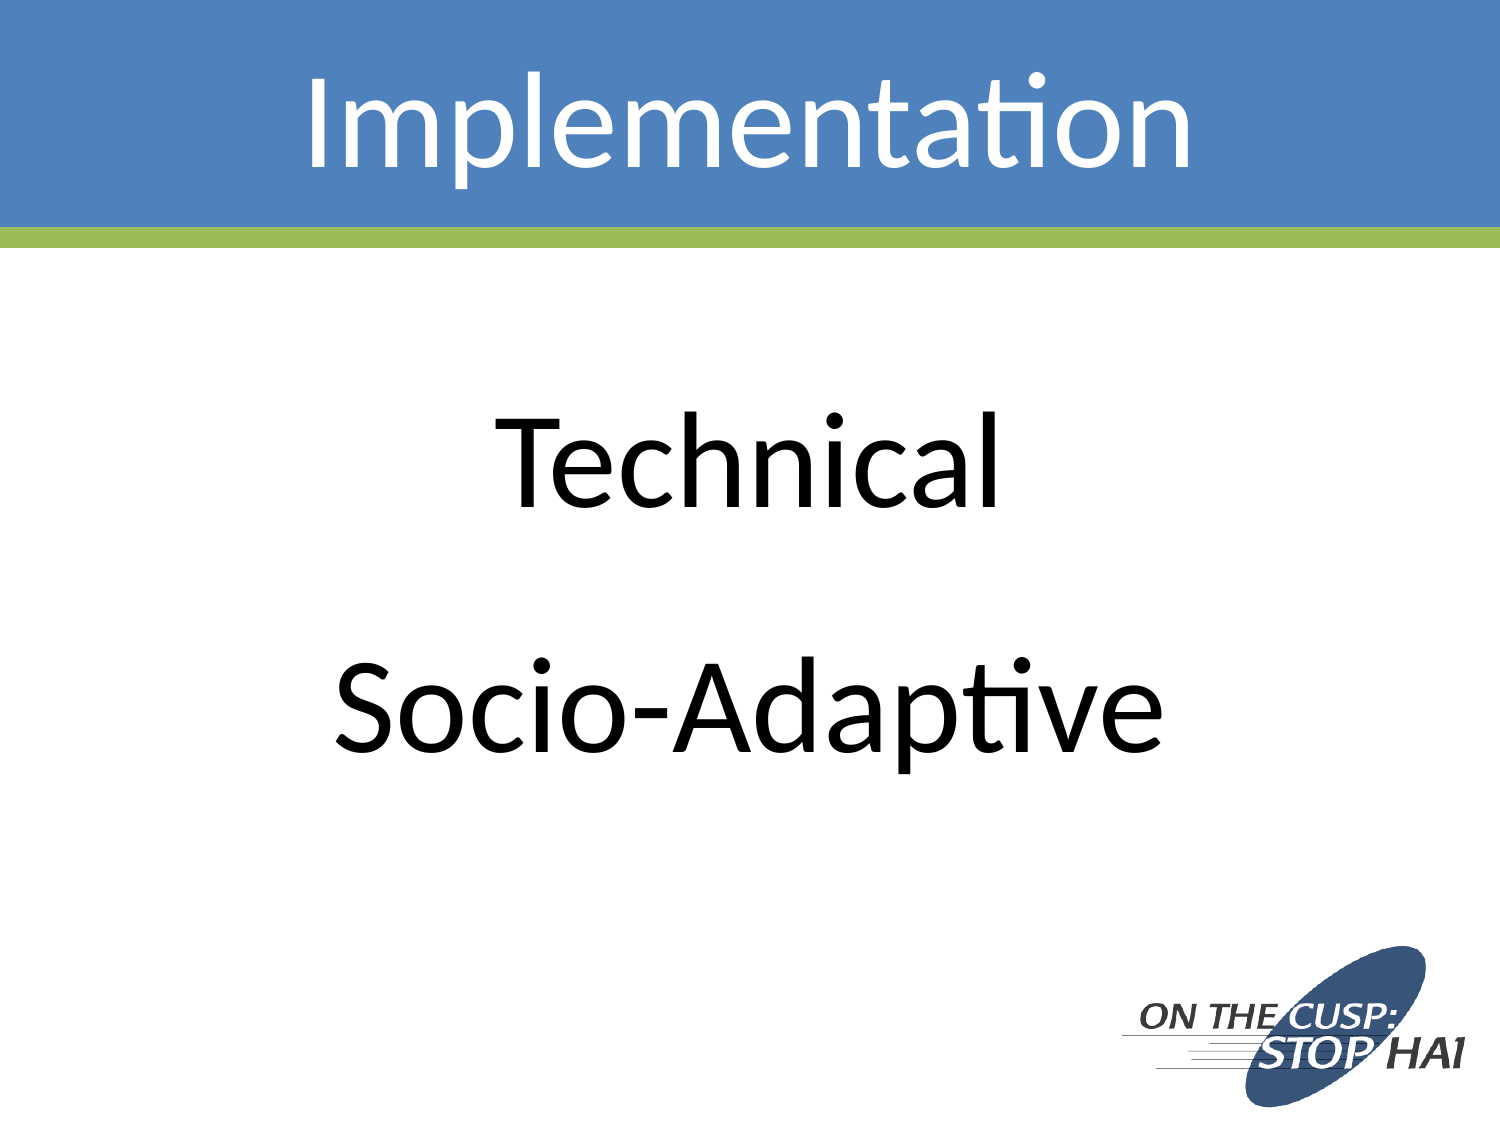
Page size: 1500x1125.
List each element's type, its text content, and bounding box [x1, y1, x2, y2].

list Socio-Adaptive [255, 607, 1245, 845]
picture [1098, 929, 1500, 1125]
list Technical [425, 362, 1075, 550]
title Implementation [0, 0, 1500, 225]
